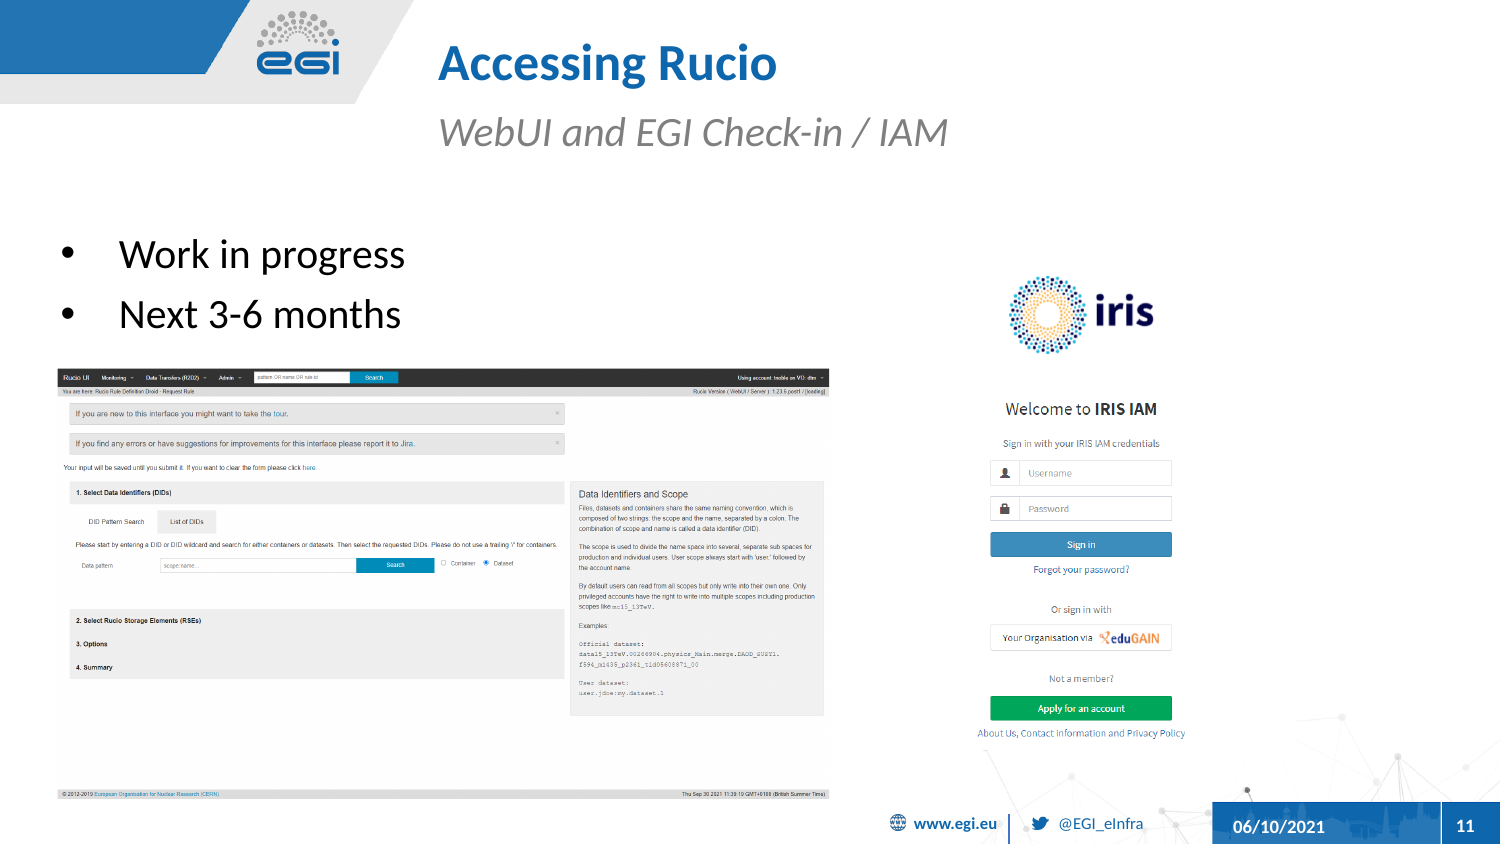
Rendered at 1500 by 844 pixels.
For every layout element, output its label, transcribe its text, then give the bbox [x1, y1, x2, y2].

title Accessing Rucio [423, 27, 1199, 84]
list Work in progress Next 3-6 months [28, 224, 1466, 750]
picture [0, 0, 1500, 844]
subtitle WebUI and EGI Check-in / IAM [423, 103, 1199, 164]
